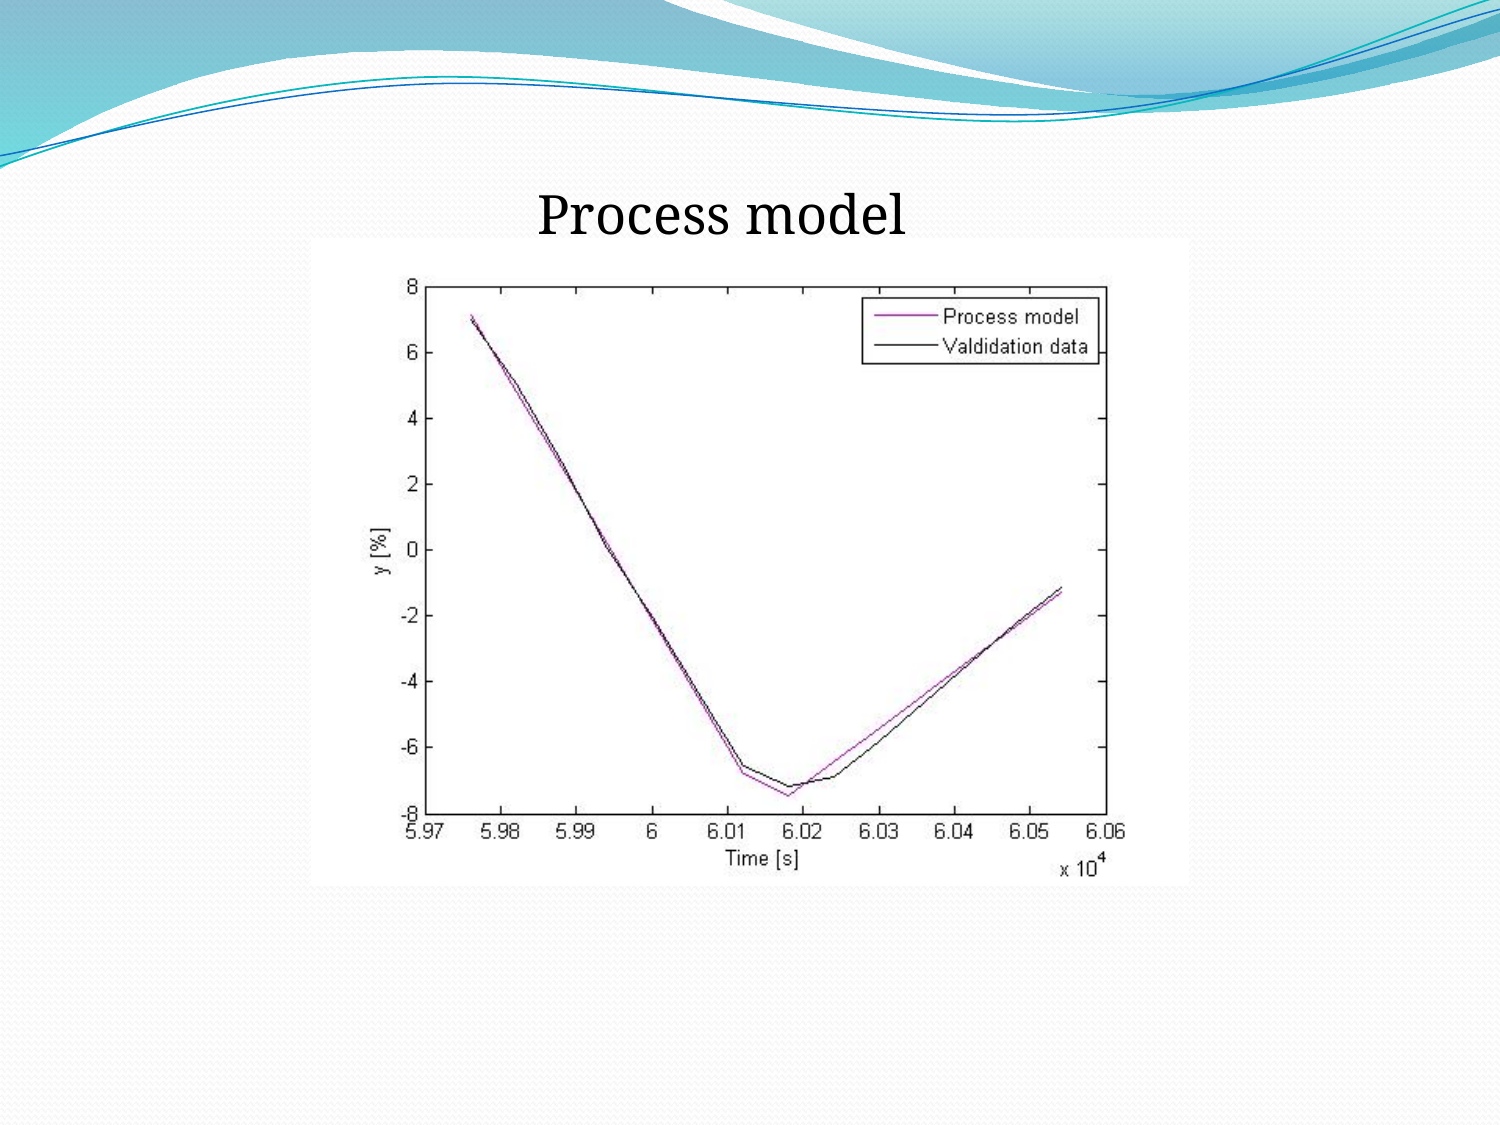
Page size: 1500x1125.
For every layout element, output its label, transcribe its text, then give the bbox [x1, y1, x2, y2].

picture [311, 238, 1189, 887]
list Process model [41, 172, 1402, 276]
